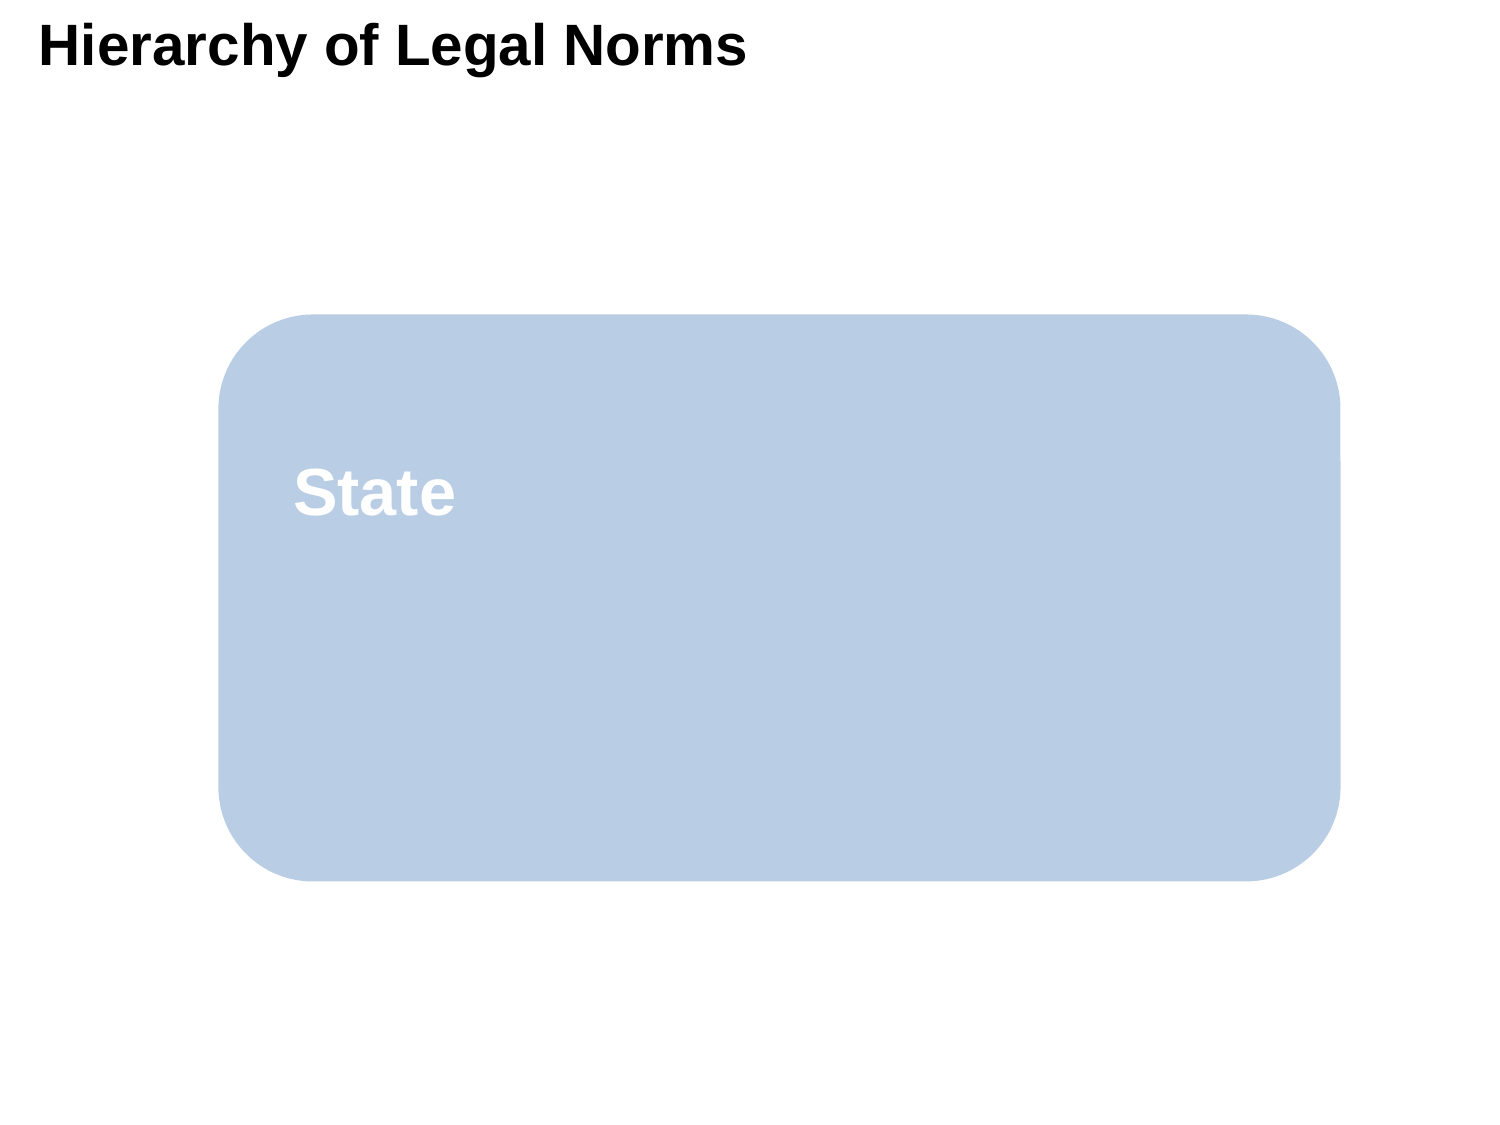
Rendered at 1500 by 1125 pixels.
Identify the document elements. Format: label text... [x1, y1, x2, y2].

text_box State [278, 440, 472, 536]
text_box Hierarchy of Legal Norms [24, 0, 764, 85]
text_box [216, 312, 1343, 884]
